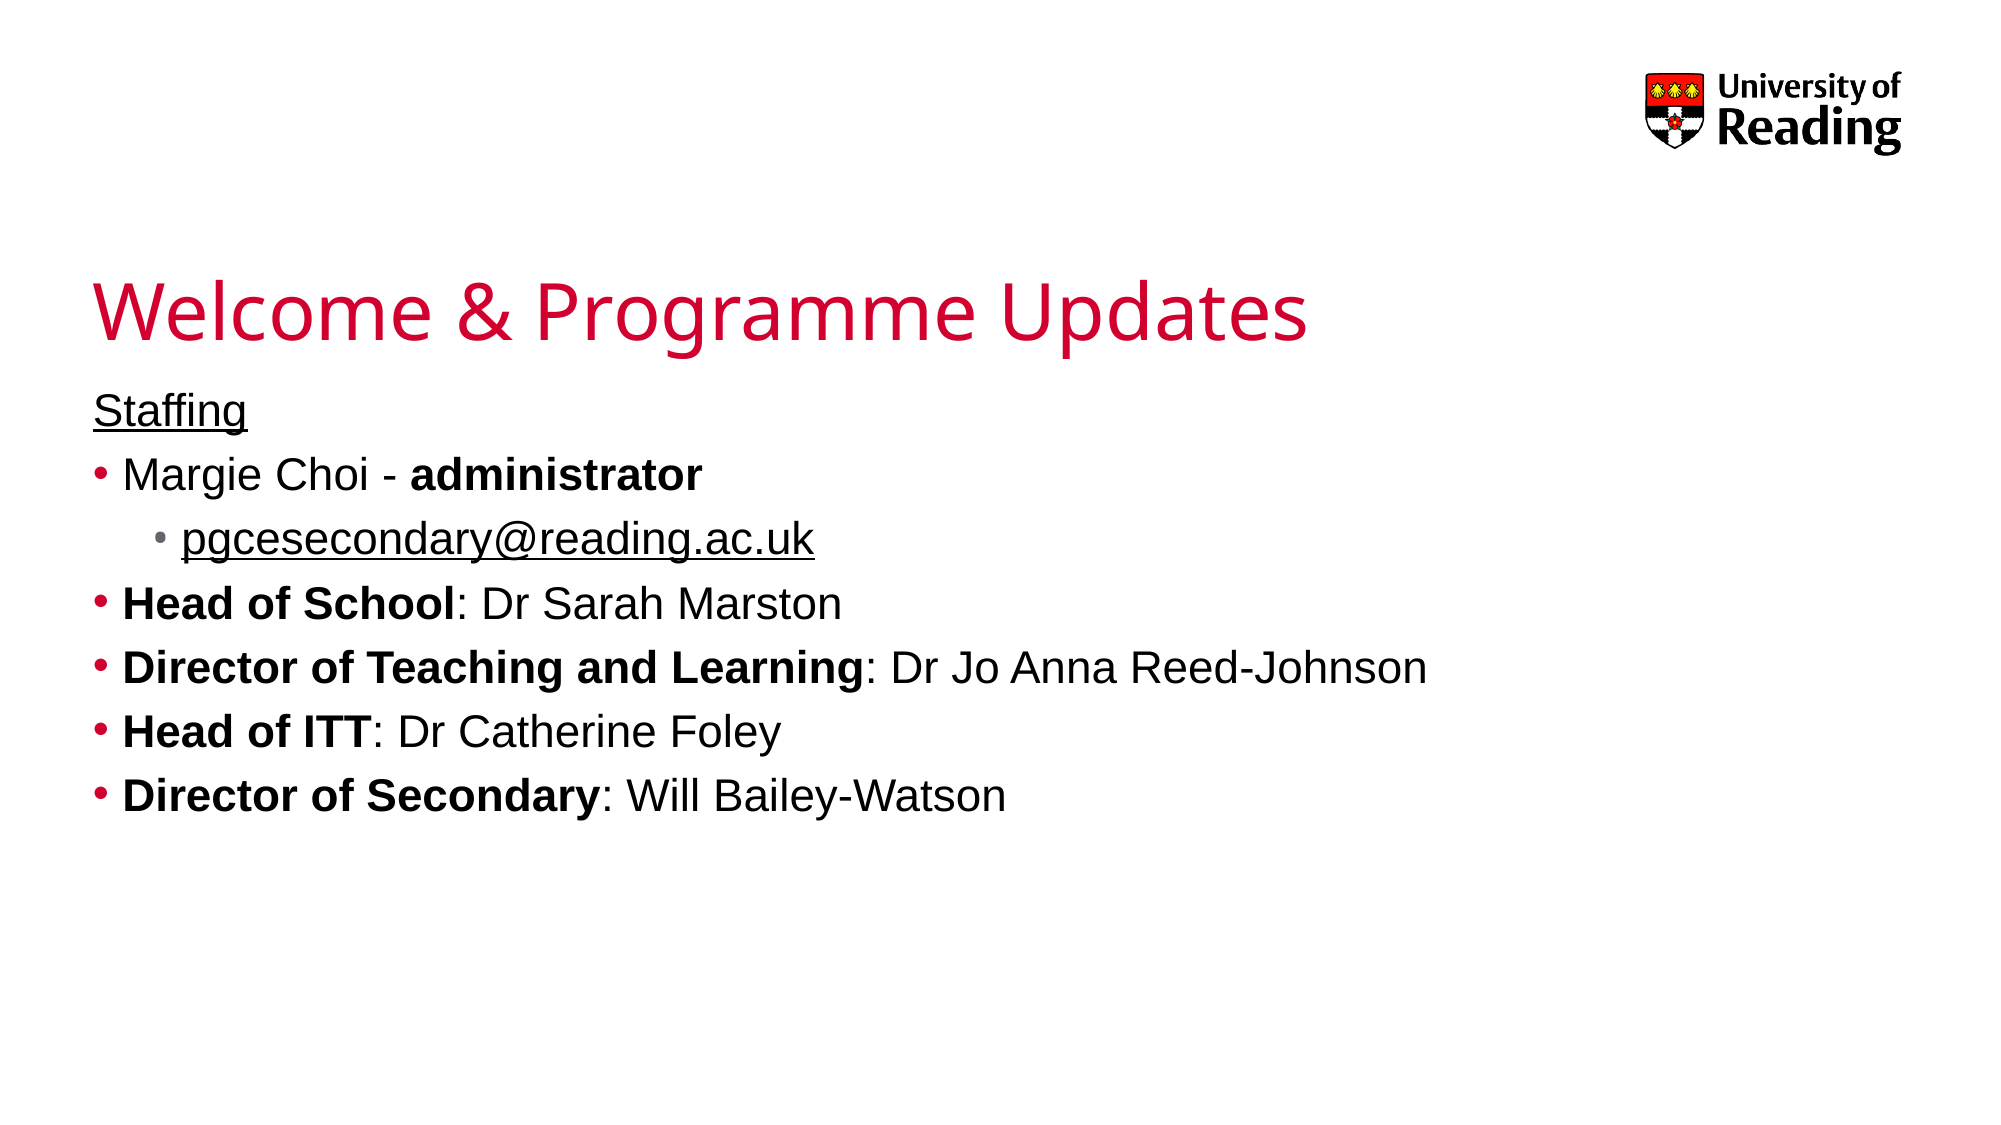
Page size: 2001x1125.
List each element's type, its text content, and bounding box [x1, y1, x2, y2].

title Welcome & Programme Updates [92, 220, 1904, 357]
picture [1645, 71, 1902, 156]
list Staffing Margie Choi - administrator pgcesecondary@reading.ac.uk Head of School: Dr Sarah Marston Director of Teaching and Learning: Dr Jo Anna Reed-Johnson Head of ITT: Dr Catherine Foley Director of Secondary: Will Bailey-Watson [92, 380, 1904, 1031]
